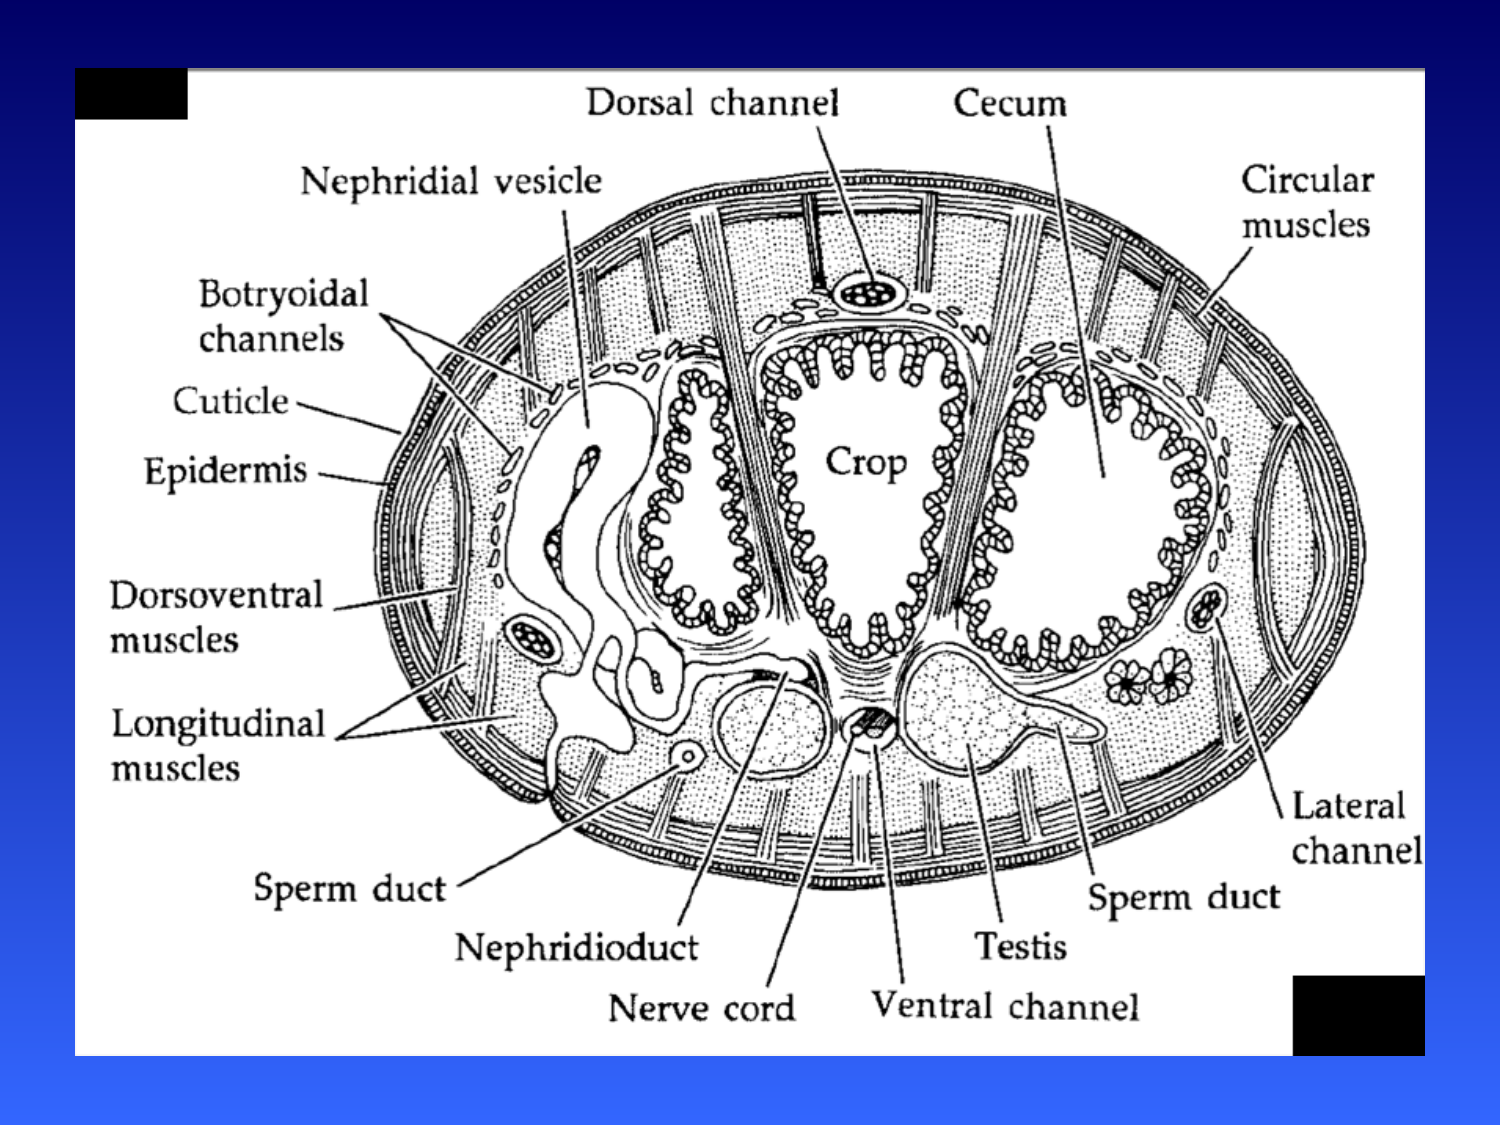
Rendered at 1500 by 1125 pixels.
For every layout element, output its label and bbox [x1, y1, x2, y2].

list [75, 69, 1425, 1056]
